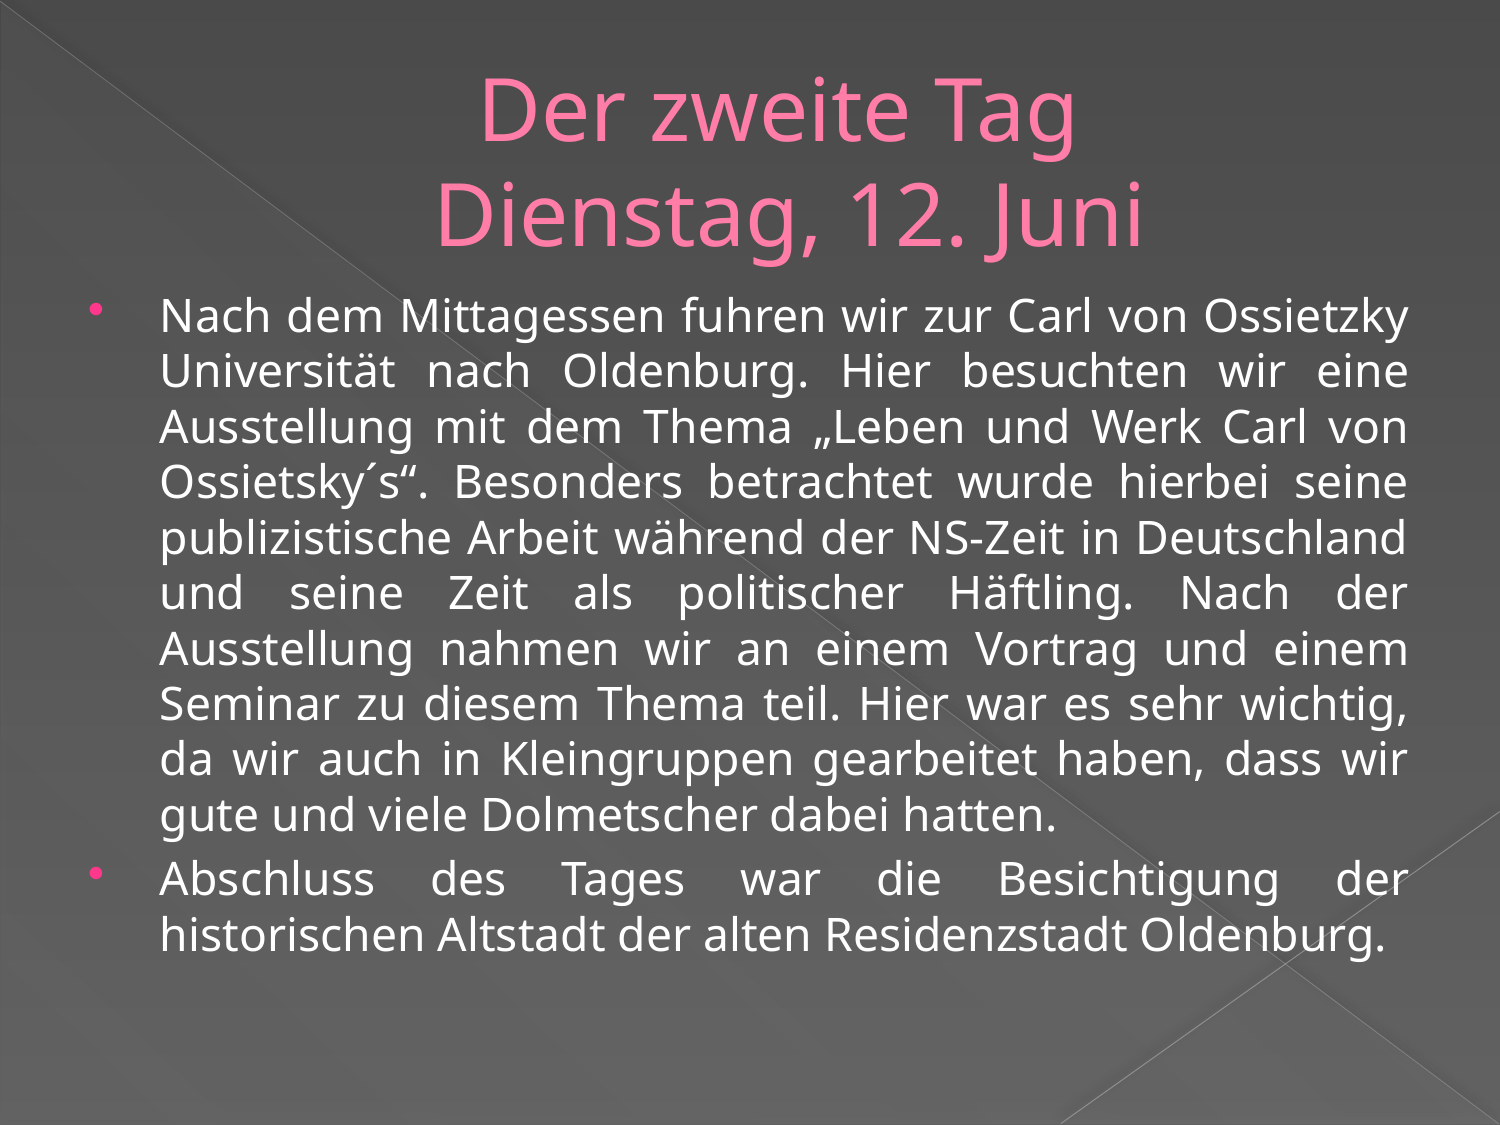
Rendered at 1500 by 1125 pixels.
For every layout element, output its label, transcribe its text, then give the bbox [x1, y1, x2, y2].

title Der zweite Tag Dienstag, 12. Juni [75, 43, 1425, 274]
list Nach dem Mittagessen fuhren wir zur Carl von Ossietzky Universität nach Oldenburg. Hier besuchten wir eine Ausstellung mit dem Thema „Leben und Werk Carl von Ossietsky´s“. Besonders betrachtet wurde hierbei seine publizistische Arbeit während der NS-Zeit in Deutschland und seine Zeit als politischer Häftling. Nach der Ausstellung nahmen wir an einem Vortrag und einem Seminar zu diesem Thema teil. Hier war es sehr wichtig, da wir auch in Kleingruppen gearbeitet haben, dass wir gute und viele Dolmetscher dabei hatten. Abschluss des Tages war die Besichtigung der historischen Altstadt der alten Residenzstadt Oldenburg. [75, 278, 1425, 1059]
